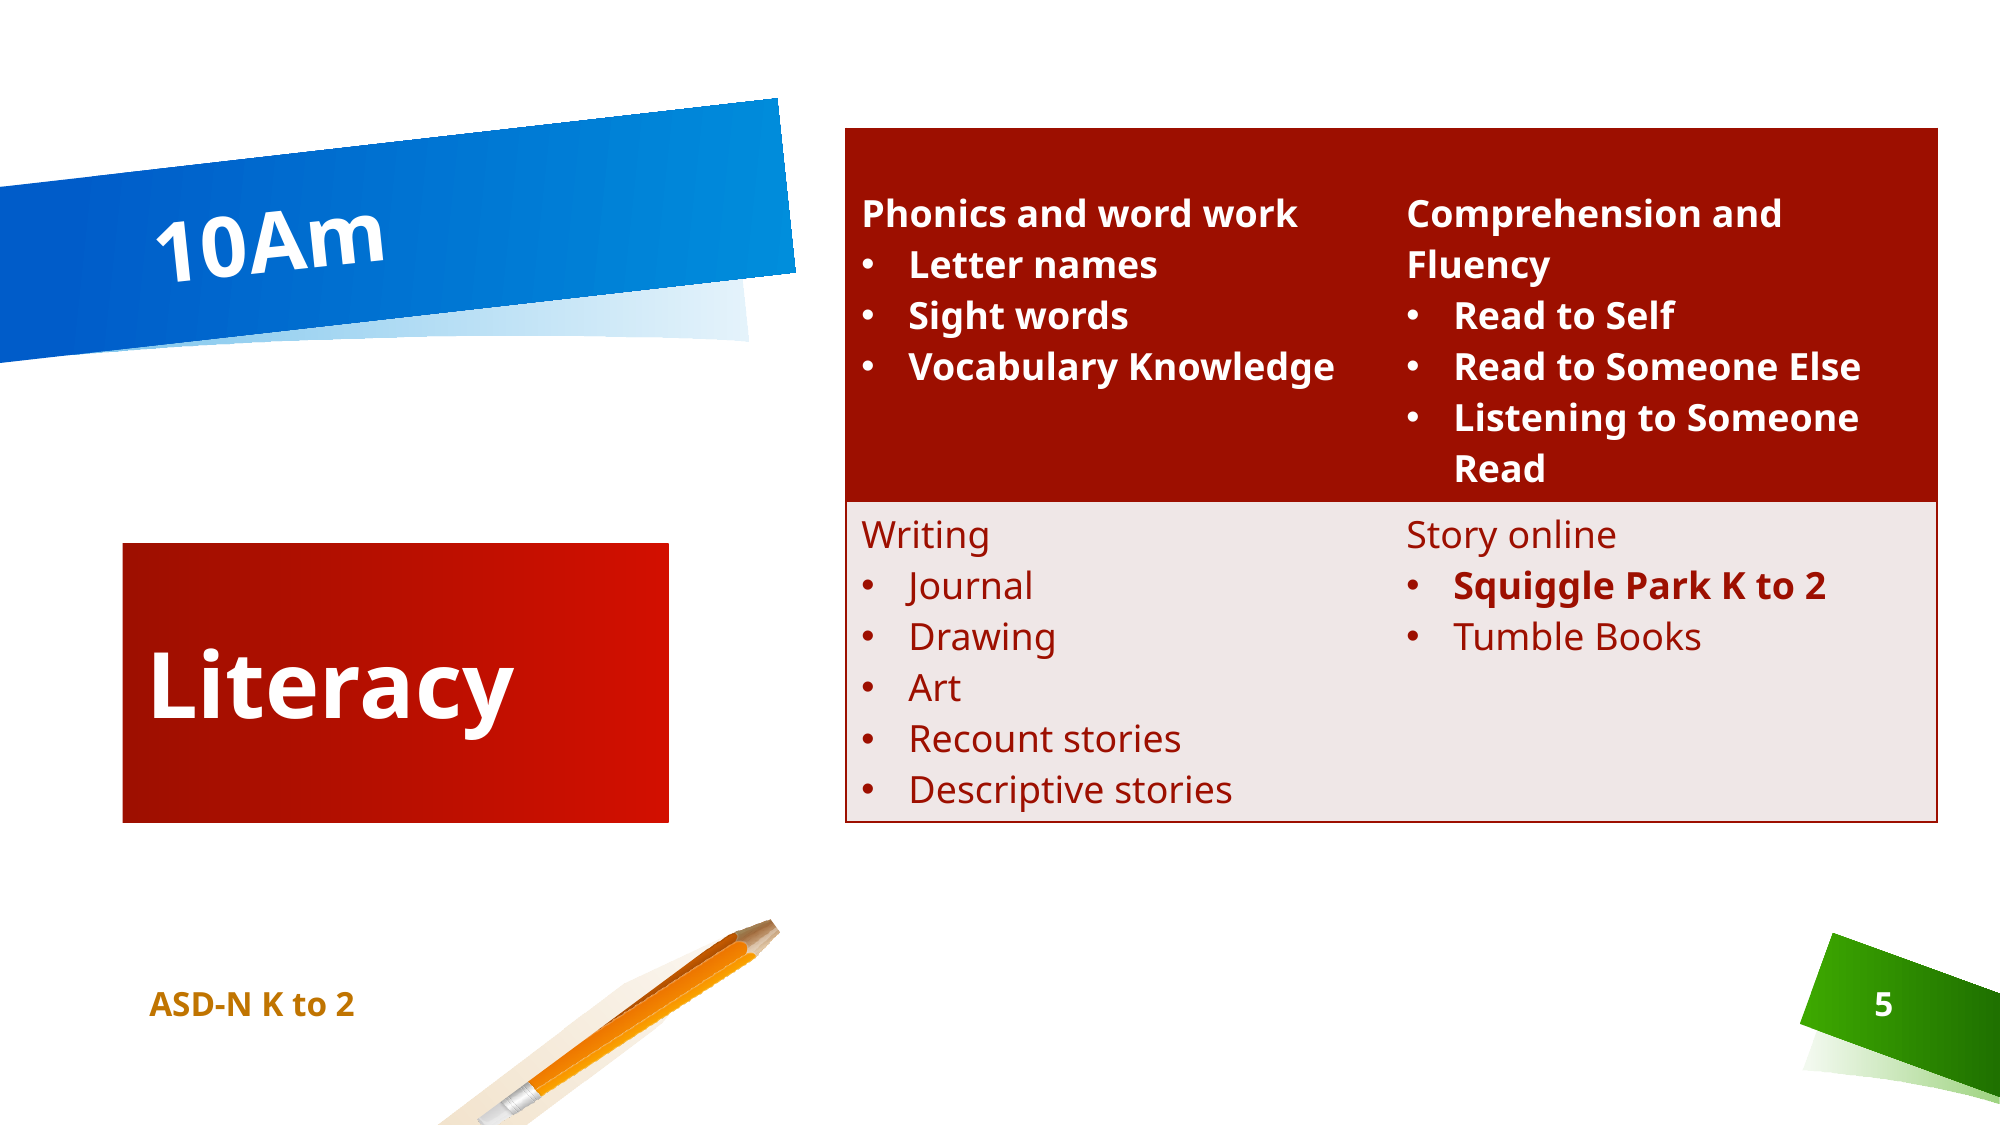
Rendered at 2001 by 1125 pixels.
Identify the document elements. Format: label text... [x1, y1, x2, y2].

table_cell Story online Squiggle Park K to 2 Tumble Books [1392, 502, 1936, 821]
list Literacy [122, 543, 669, 823]
table_header Comprehension and Fluency Read to Self Read to Someone Else Listening to Someone Read [1392, 130, 1936, 500]
slide_number 5 [1831, 975, 1937, 1036]
footer ASD-N K to 2 [149, 975, 583, 1036]
title 10Am [130, 104, 795, 346]
table_header Phonics and word work Letter names Sight words Vocabulary Knowledge [847, 130, 1392, 500]
picture [469, 908, 803, 1125]
table_cell Writing Journal Drawing Art Recount stories Descriptive stories [847, 502, 1392, 821]
